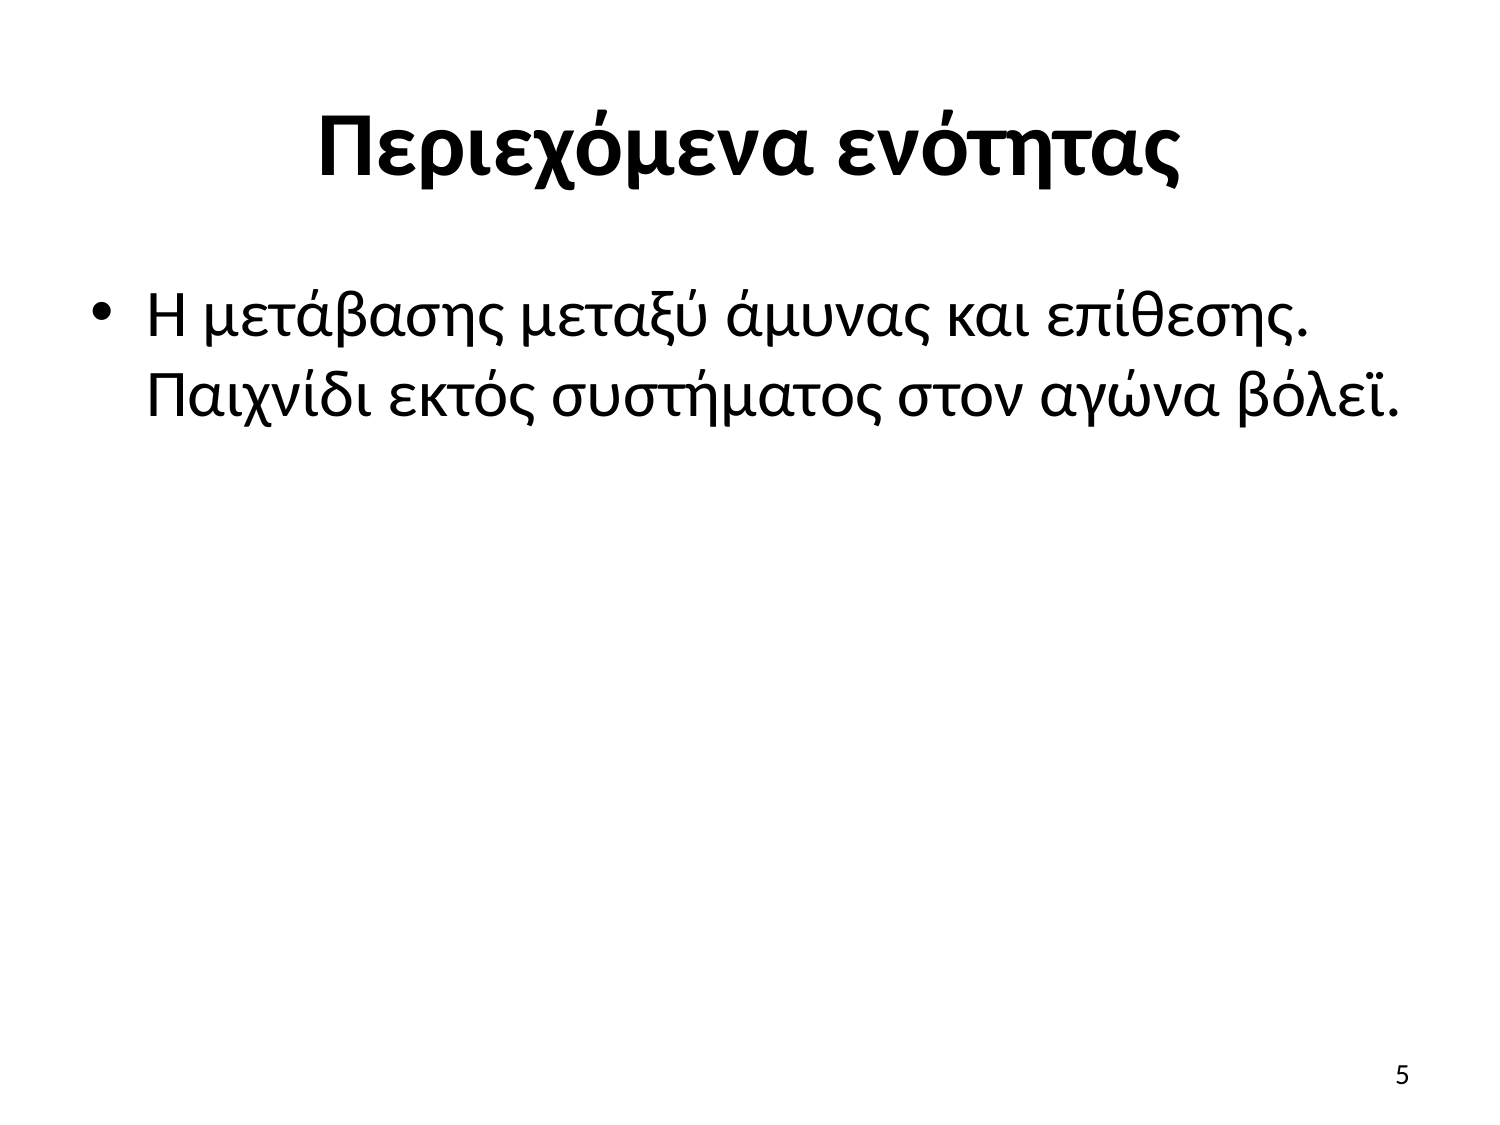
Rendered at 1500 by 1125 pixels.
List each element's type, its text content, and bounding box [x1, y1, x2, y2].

list Η μετάβασης μεταξύ άμυνας και επίθεσης. Παιχνίδι εκτός συστήματος στον αγώνα βόλεϊ. [75, 262, 1425, 1005]
title Περιεχόμενα ενότητας [75, 45, 1425, 233]
slide_number 5 [1074, 1042, 1425, 1103]
